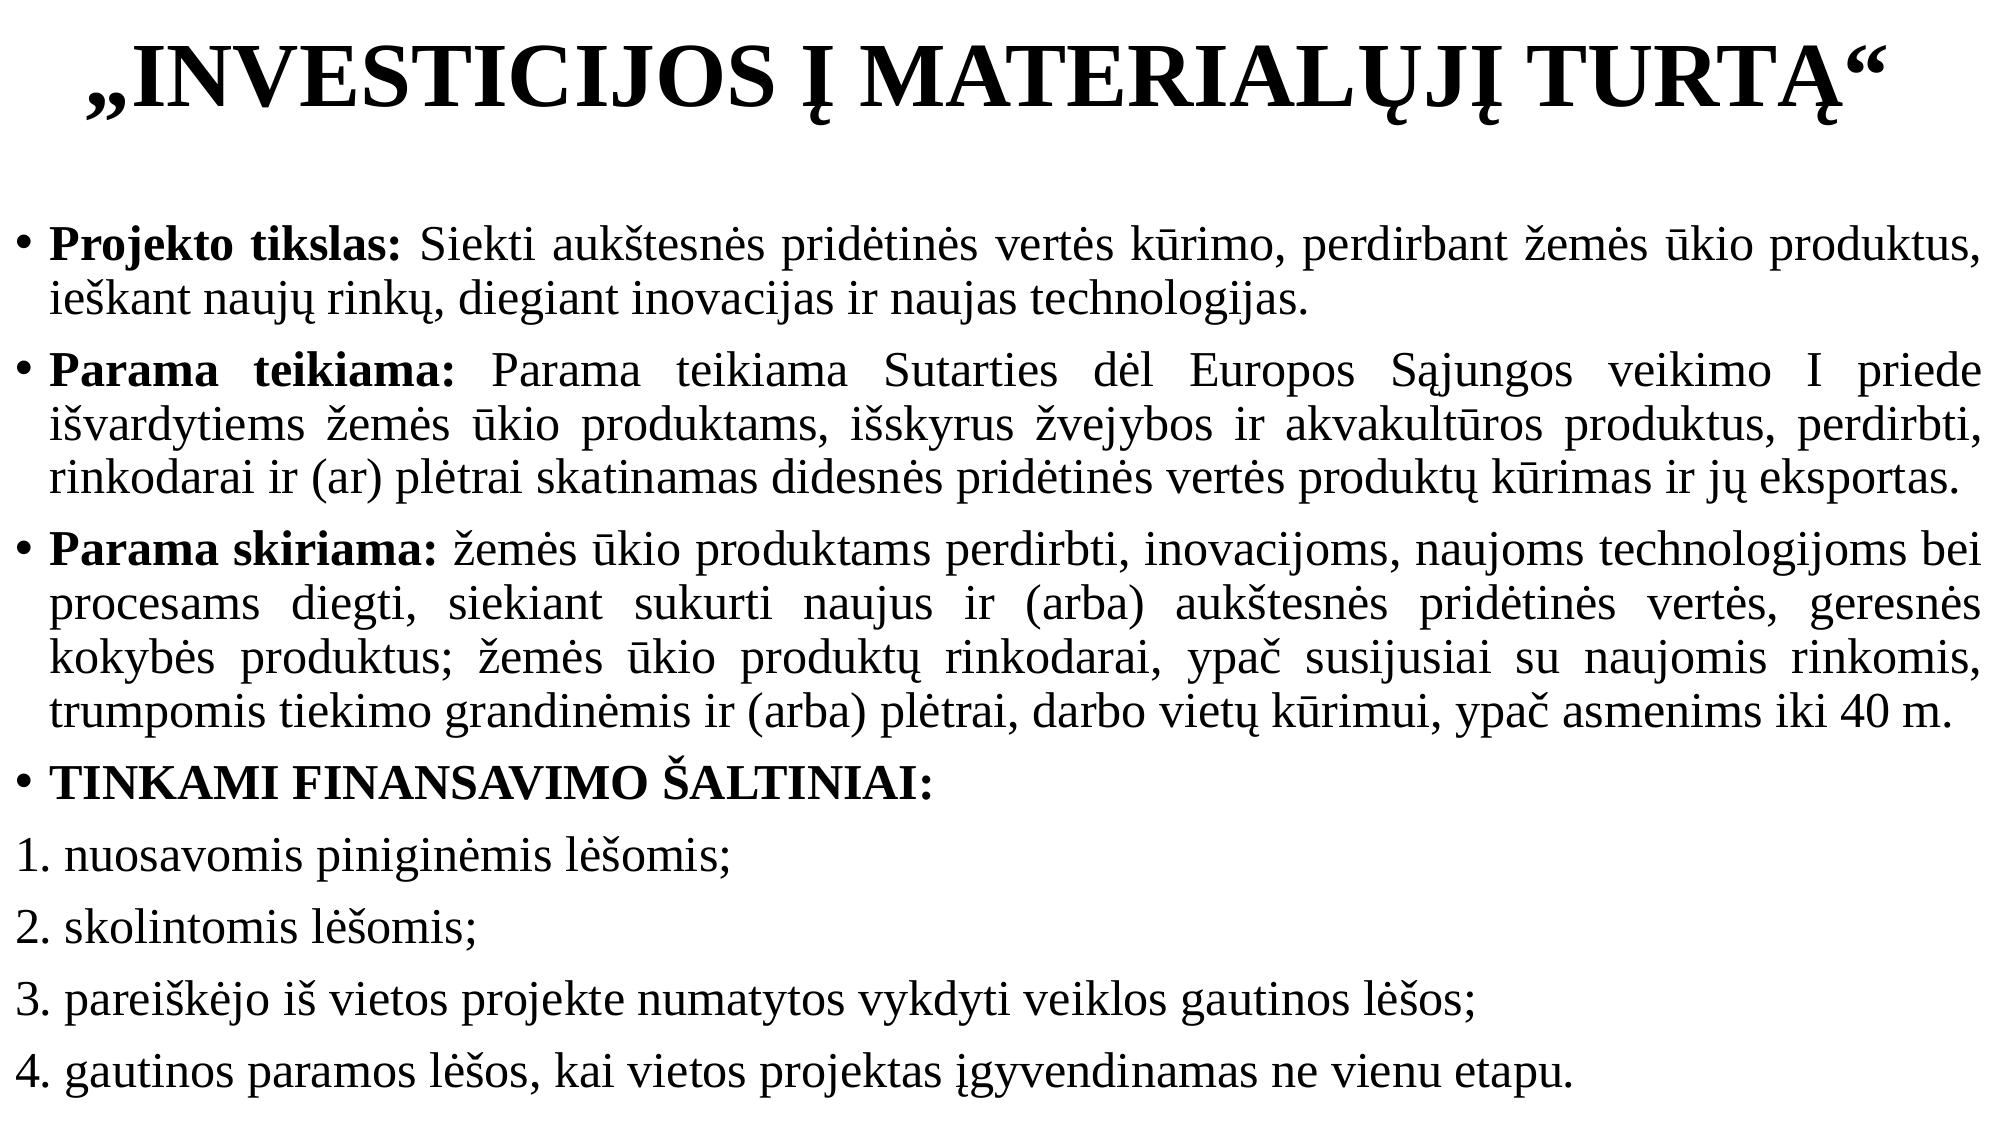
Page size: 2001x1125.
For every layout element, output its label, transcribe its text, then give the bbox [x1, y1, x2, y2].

list Projekto tikslas: Siekti aukštesnės pridėtinės vertės kūrimo, perdirbant žemės ūkio produktus, ieškant naujų rinkų, diegiant inovacijas ir naujas technologijas. Parama teikiama: Parama teikiama Sutarties dėl Europos Sąjungos veikimo I priede išvardytiems žemės ūkio produktams, išskyrus žvejybos ir akvakultūros produktus, perdirbti, rinkodarai ir (ar) plėtrai skatinamas didesnės pridėtinės vertės produktų kūrimas ir jų eksportas. Parama skiriama: žemės ūkio produktams perdirbti, inovacijoms, naujoms technologijoms bei procesams diegti, siekiant sukurti naujus ir (arba) aukštesnės pridėtinės vertės, geresnės kokybės produktus; žemės ūkio produktų rinkodarai, ypač susijusiai su naujomis rinkomis, trumpomis tiekimo grandinėmis ir (arba) plėtrai, darbo vietų kūrimui, ypač asmenims iki 40 m. TINKAMI FINANSAVIMO ŠALTINIAI: 1. nuosavomis piniginėmis lėšomis; 2. skolintomis lėšomis; 3. pareiškėjo iš vietos projekte numatytos vykdyti veiklos gautinos lėšos; 4. gautinos paramos lėšos, kai vietos projektas įgyvendinamas ne vienu etapu. [0, 131, 2000, 1125]
title „INVESTICIJOS Į MATERIALŲJĮ TURTĄ“ [0, 0, 2000, 131]
